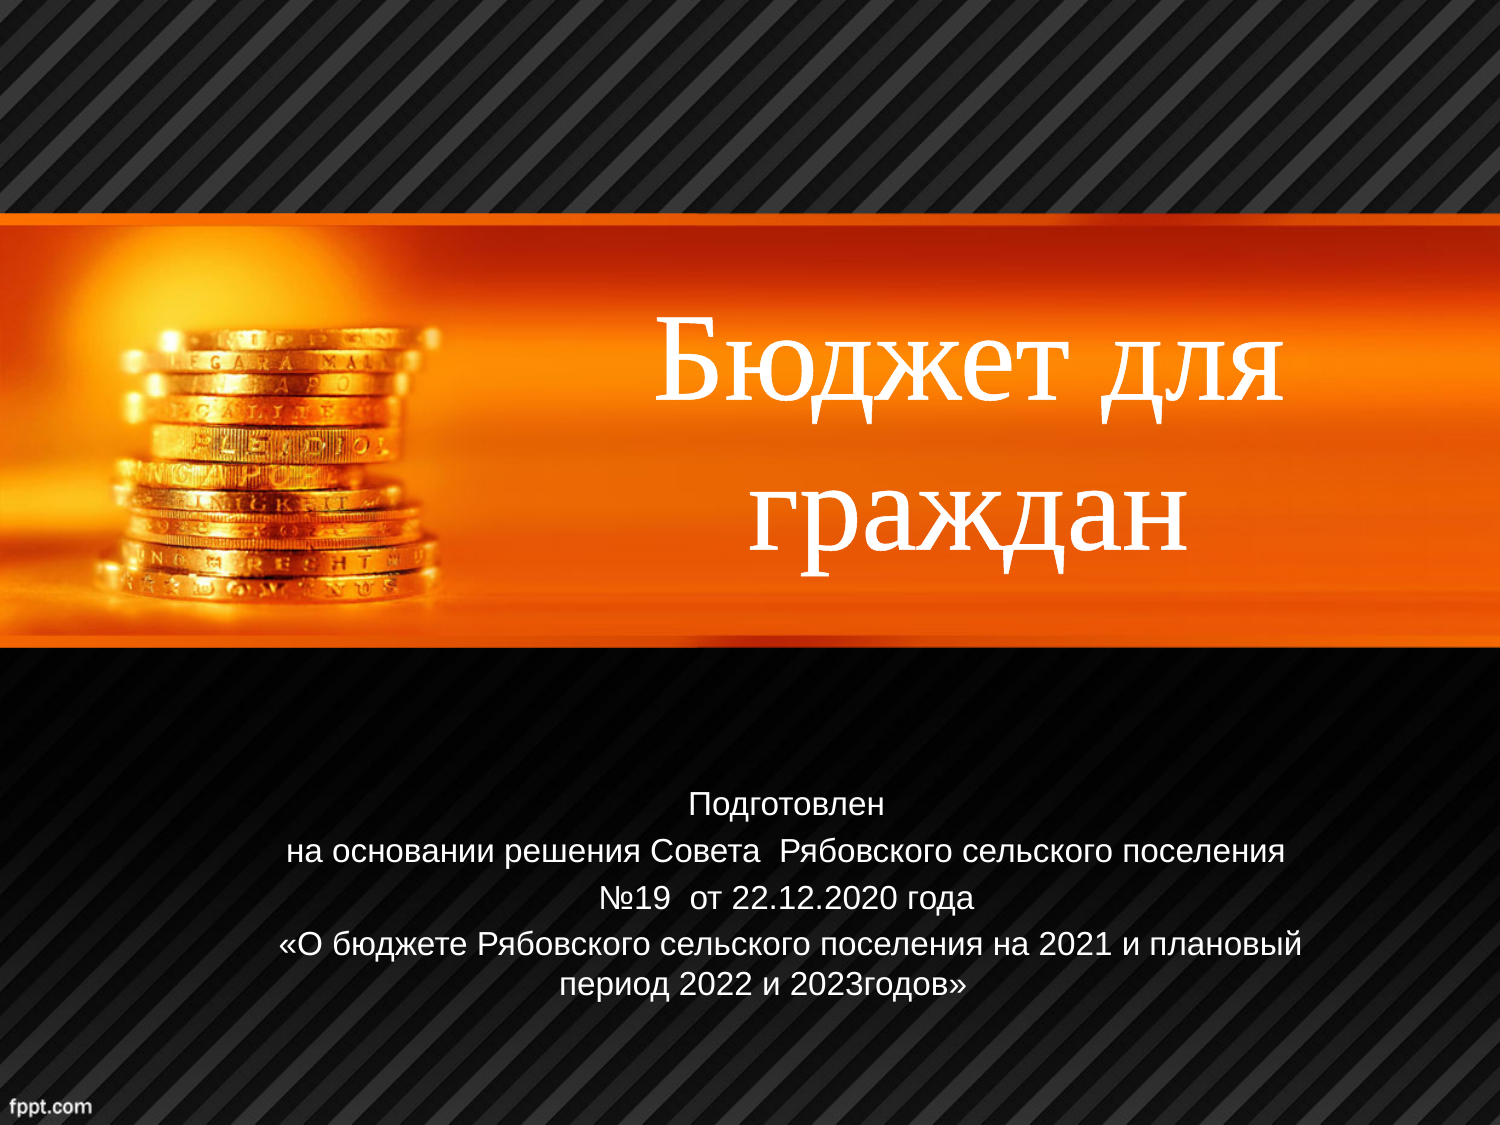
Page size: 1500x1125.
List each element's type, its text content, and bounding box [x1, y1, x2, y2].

picture [0, 0, 1500, 1125]
text_box Бюджет для граждан [537, 267, 1400, 582]
subtitle Подготовлен на основании решения Совета Рябовского сельского поселения №19 от 22.12.2020 года «О бюджете Рябовского сельского поселения на 2021 и плановый период 2022 и 2023годов» [218, 774, 1365, 1024]
